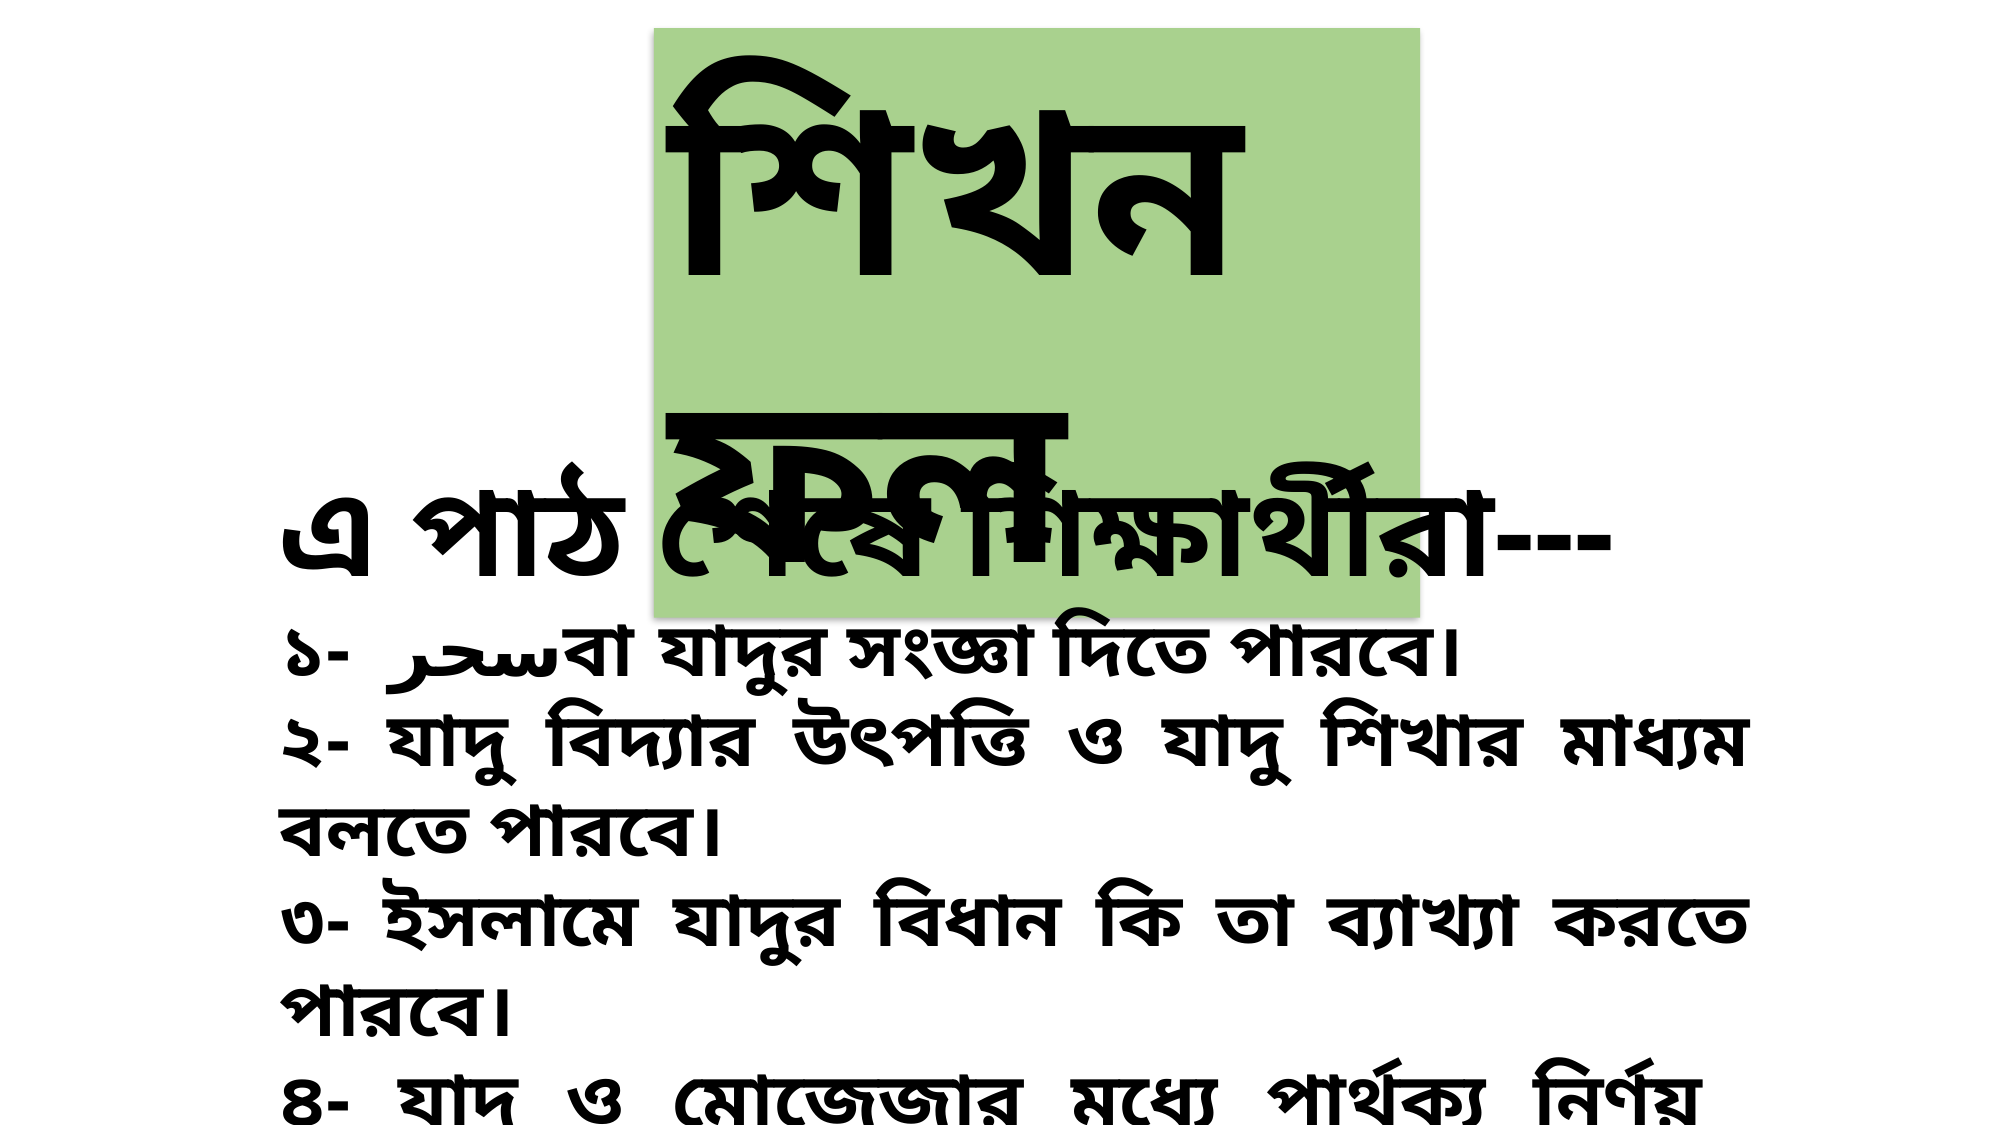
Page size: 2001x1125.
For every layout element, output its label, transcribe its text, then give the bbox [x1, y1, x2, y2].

text_box এ পাঠ শেষে শিক্ষার্থীরা--- ১- سحرবা যাদুর সংজ্ঞা দিতে পারবে। ২- যাদু বিদ্যার উৎপত্তি ও যাদু শিখার মাধ্যম বলতে পারবে। ৩- ইসলামে যাদুর বিধান কি তা ব্যাখ্যা করতে পারবে। ৪- যাদু ও মোজেজার মধ্যে পার্থক্য নির্ণয় করতে পারবে। [264, 444, 1765, 1125]
text_box শিখনফল [653, 28, 1421, 444]
